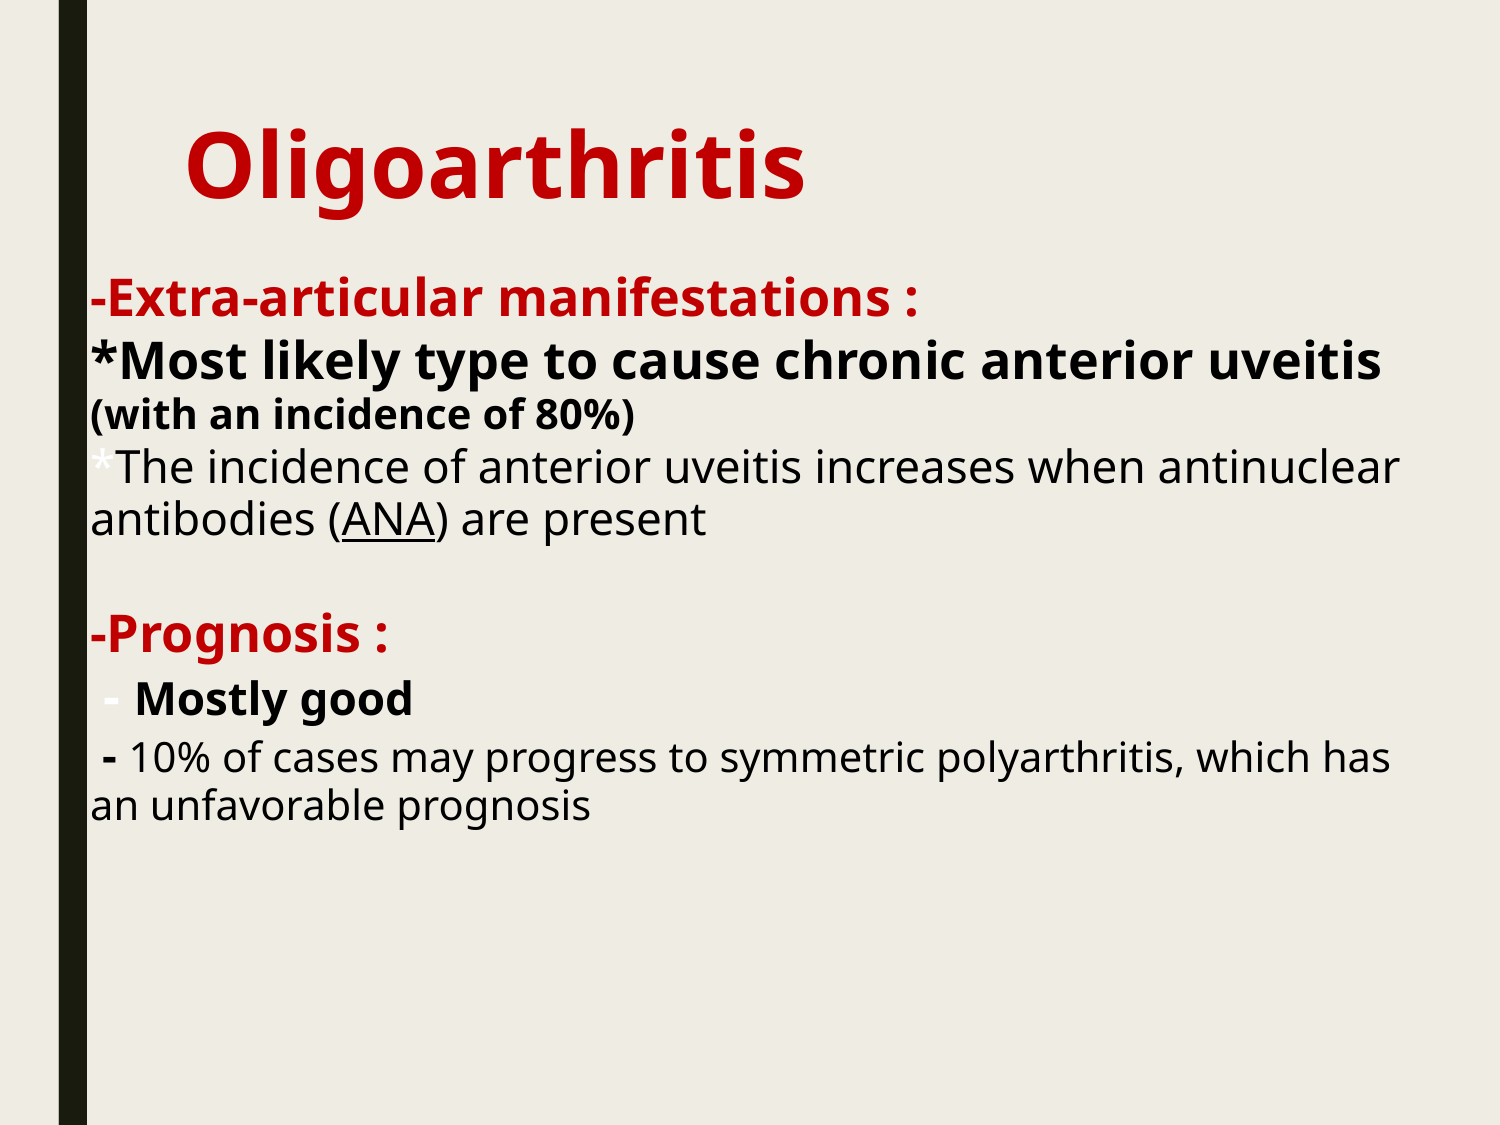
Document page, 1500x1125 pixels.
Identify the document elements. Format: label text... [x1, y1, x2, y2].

list -Extra-articular manifestations : *Most likely type to cause chronic anterior uveitis (with an incidence of 80%) *The incidence of anterior uveitis increases when antinuclear antibodies (ANA) are present -Prognosis : - Mostly good - 10% of cases may progress to symmetric polyarthritis, which has an unfavorable prognosis [75, 262, 1438, 1088]
title Oligoarthritis [168, 112, 1351, 262]
